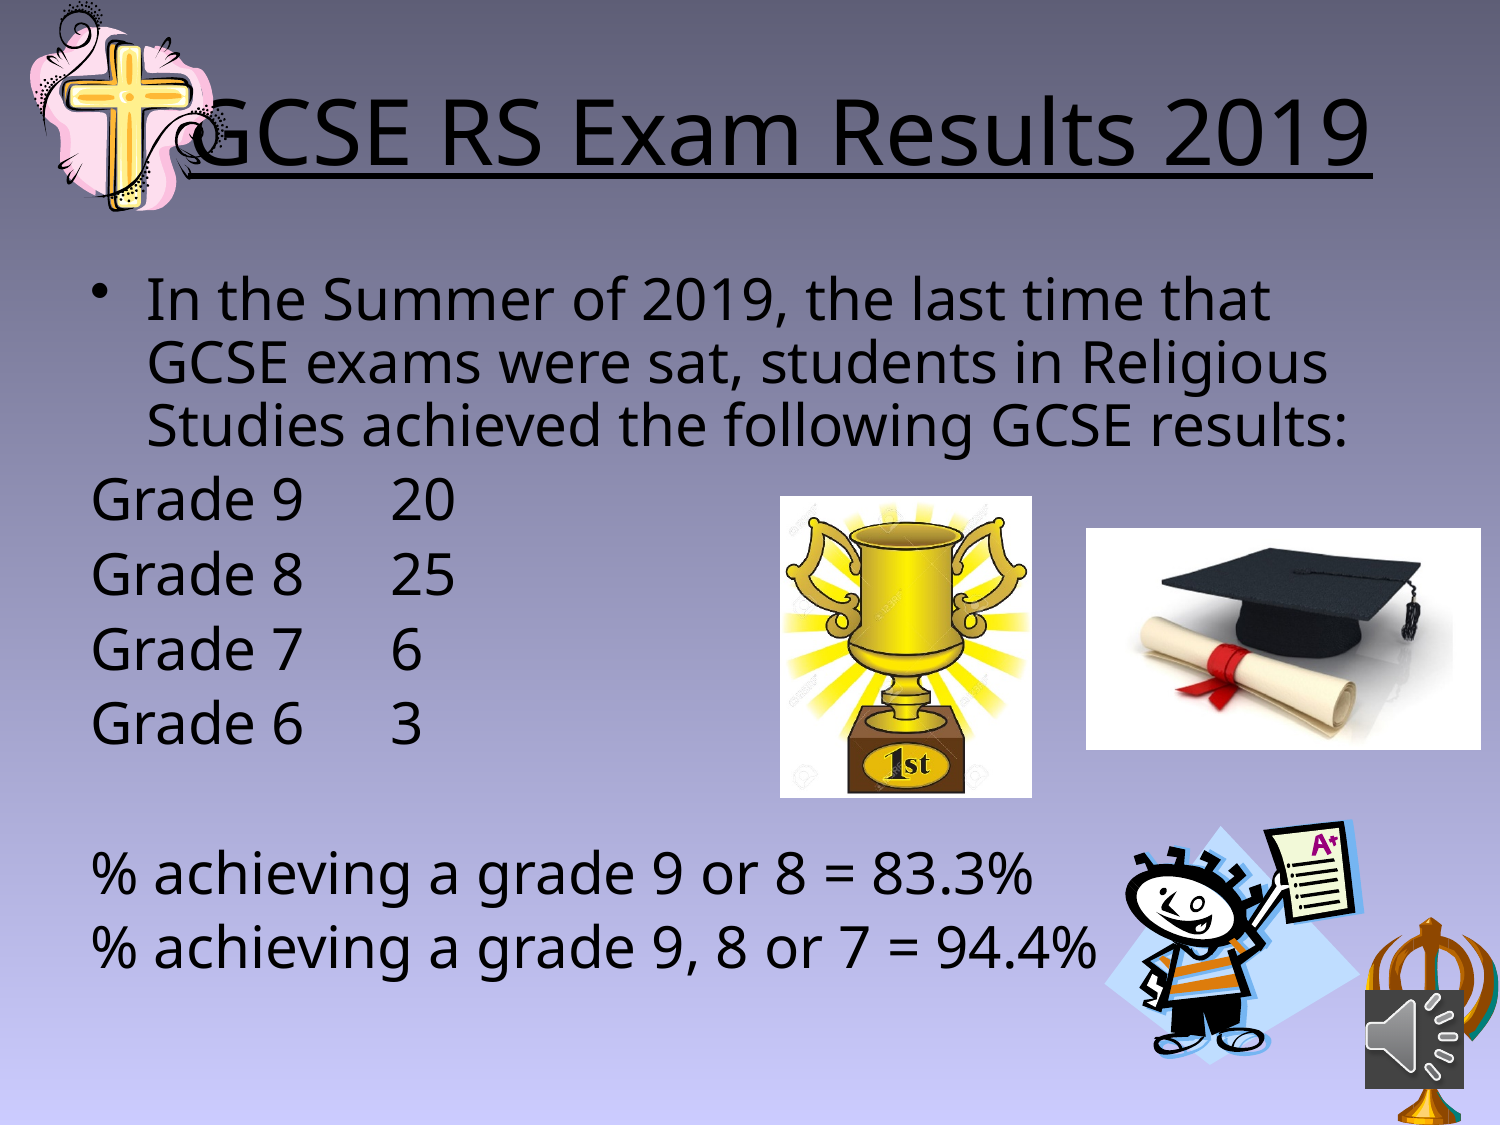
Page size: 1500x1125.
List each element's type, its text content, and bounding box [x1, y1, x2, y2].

picture [1104, 818, 1500, 1125]
picture [29, 0, 229, 213]
list In the Summer of 2019, the last time that GCSE exams were sat, students in Religious Studies achieved the following GCSE results: Grade 9 20 Grade 8 25 Grade 7 6 Grade 6 3 % achieving a grade 9 or 8 = 83.3% % achieving a grade 9, 8 or 7 = 94.4% [75, 262, 1425, 1005]
title GCSE RS Exam Results 2019 [105, 35, 1456, 223]
picture [1086, 527, 1481, 750]
picture [779, 495, 1032, 798]
